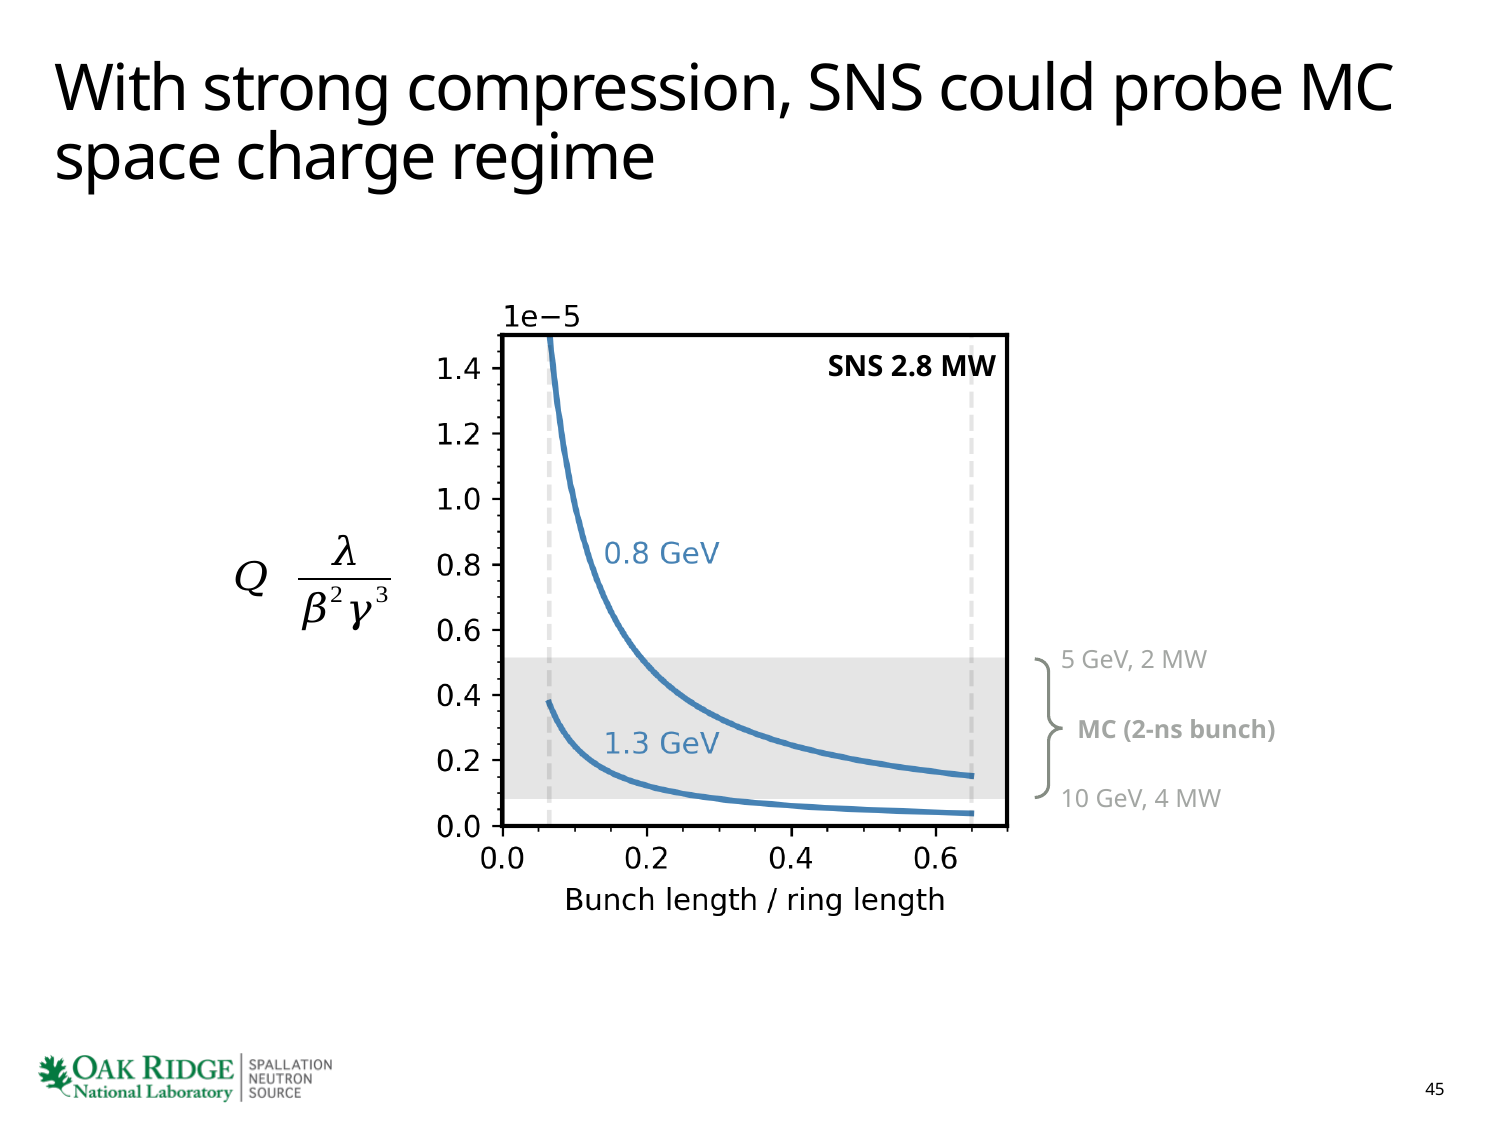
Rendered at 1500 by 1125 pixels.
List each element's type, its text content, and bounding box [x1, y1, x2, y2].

picture [427, 294, 1016, 925]
title With strong compression, SNS could probe MC space charge regime [54, 54, 1446, 200]
picture [33, 1050, 337, 1106]
text_box [1034, 658, 1063, 799]
text_box 10 GeV, 4 MW [1060, 782, 1222, 813]
text_box 5 GeV, 2 MW [1060, 643, 1208, 674]
text_box MC (2-ns bunch) [1077, 713, 1277, 744]
